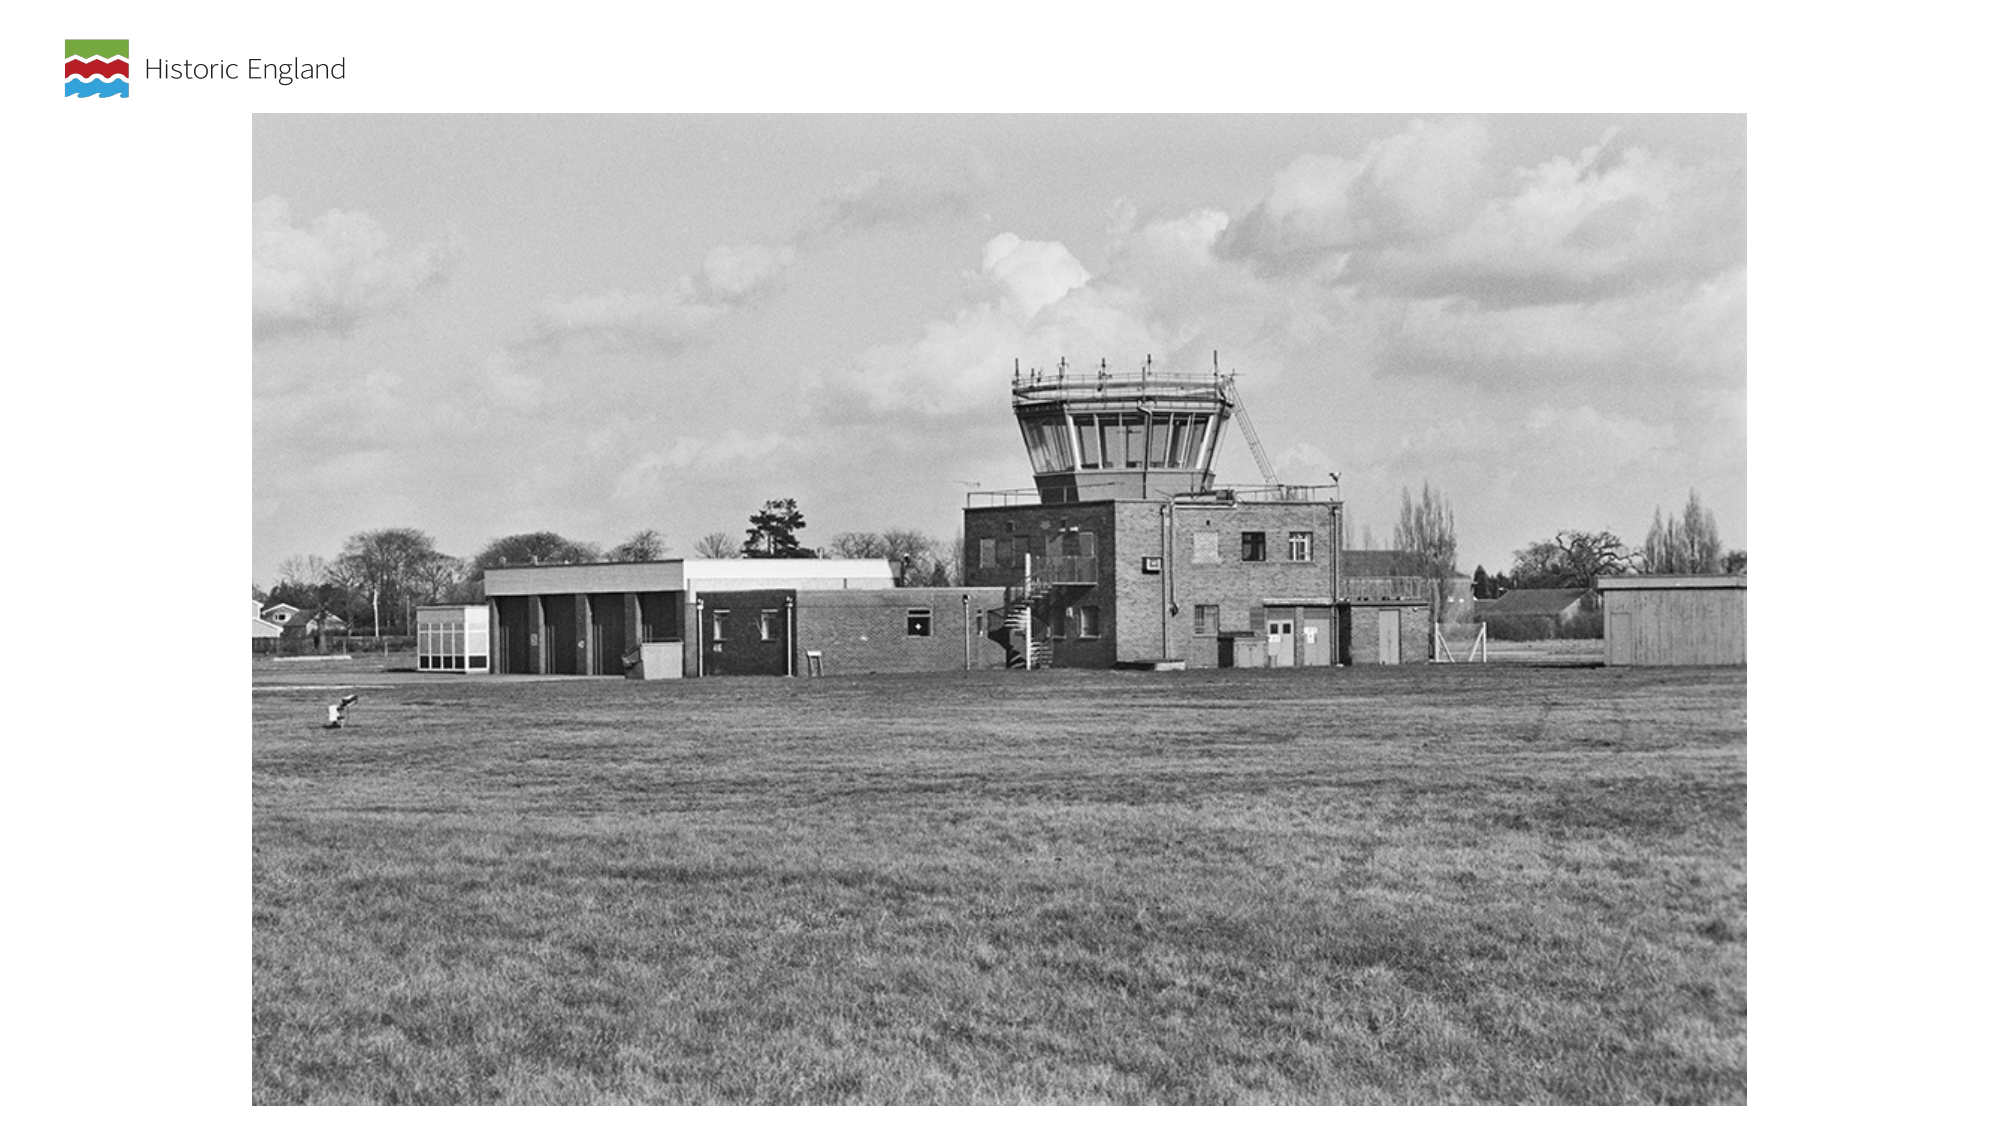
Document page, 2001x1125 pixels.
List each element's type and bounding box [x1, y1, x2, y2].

picture [252, 113, 1748, 1106]
